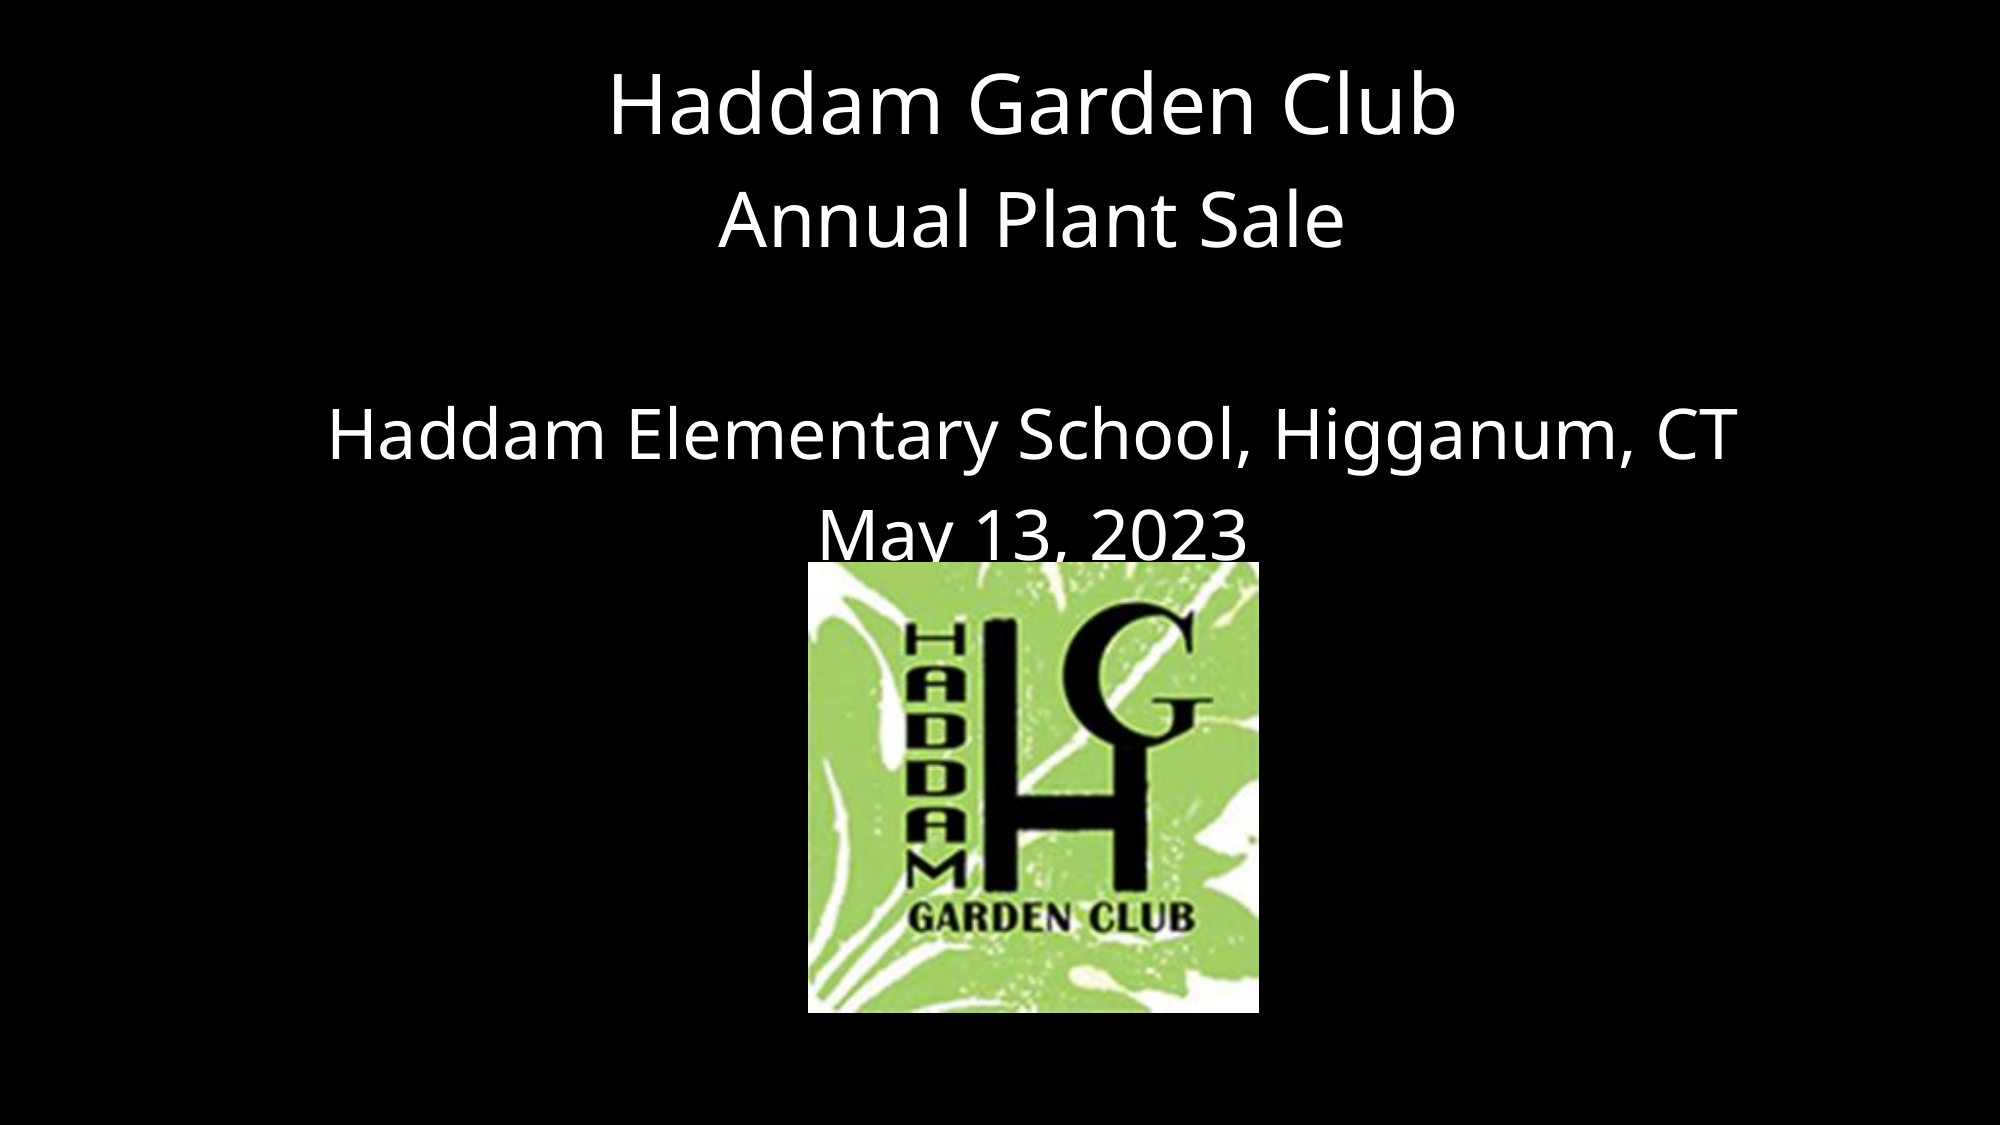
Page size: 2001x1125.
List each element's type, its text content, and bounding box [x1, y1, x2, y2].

picture [808, 562, 1259, 1013]
text_box Haddam Garden Club Annual Plant Sale Haddam Elementary School, Higganum, CT May 13, 2023 [251, 23, 1815, 583]
